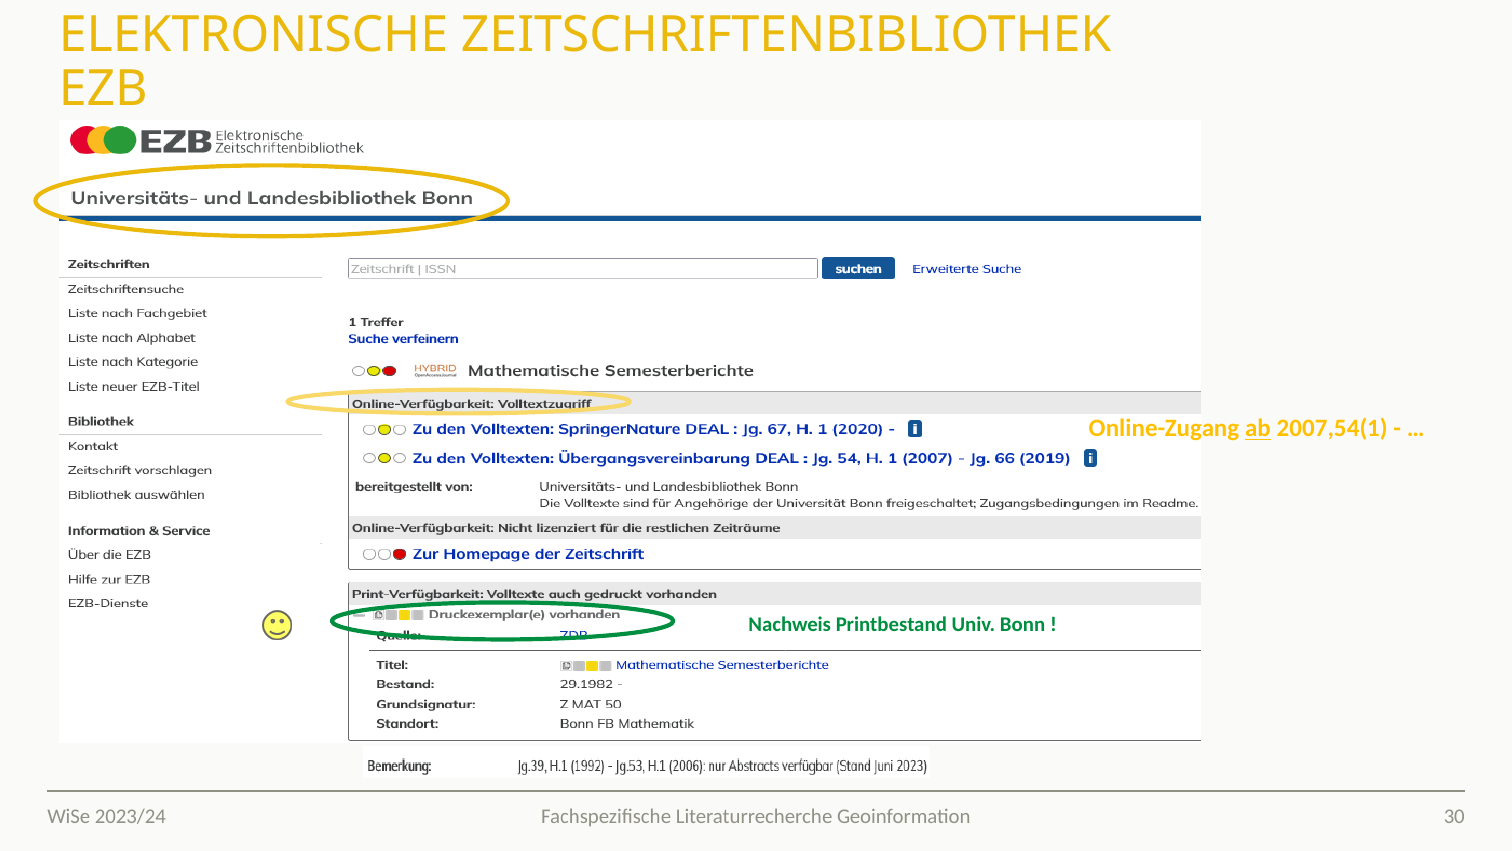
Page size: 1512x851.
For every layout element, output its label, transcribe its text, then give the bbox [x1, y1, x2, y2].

title Elektronische Zeitschriftenbibliothek EZB [59, 31, 1225, 116]
picture [262, 610, 293, 641]
slide_number WiSe 2023/24 [47, 791, 189, 839]
picture [362, 746, 930, 778]
text_box [33, 185, 53, 217]
footer Fachspezifische Literaturrecherche Geoinformation [342, 791, 1170, 839]
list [58, 120, 1202, 744]
slide_number 30 [1370, 791, 1465, 839]
text_box Online-Zugang ab 2007,54(1) - … [1206, 407, 1487, 443]
